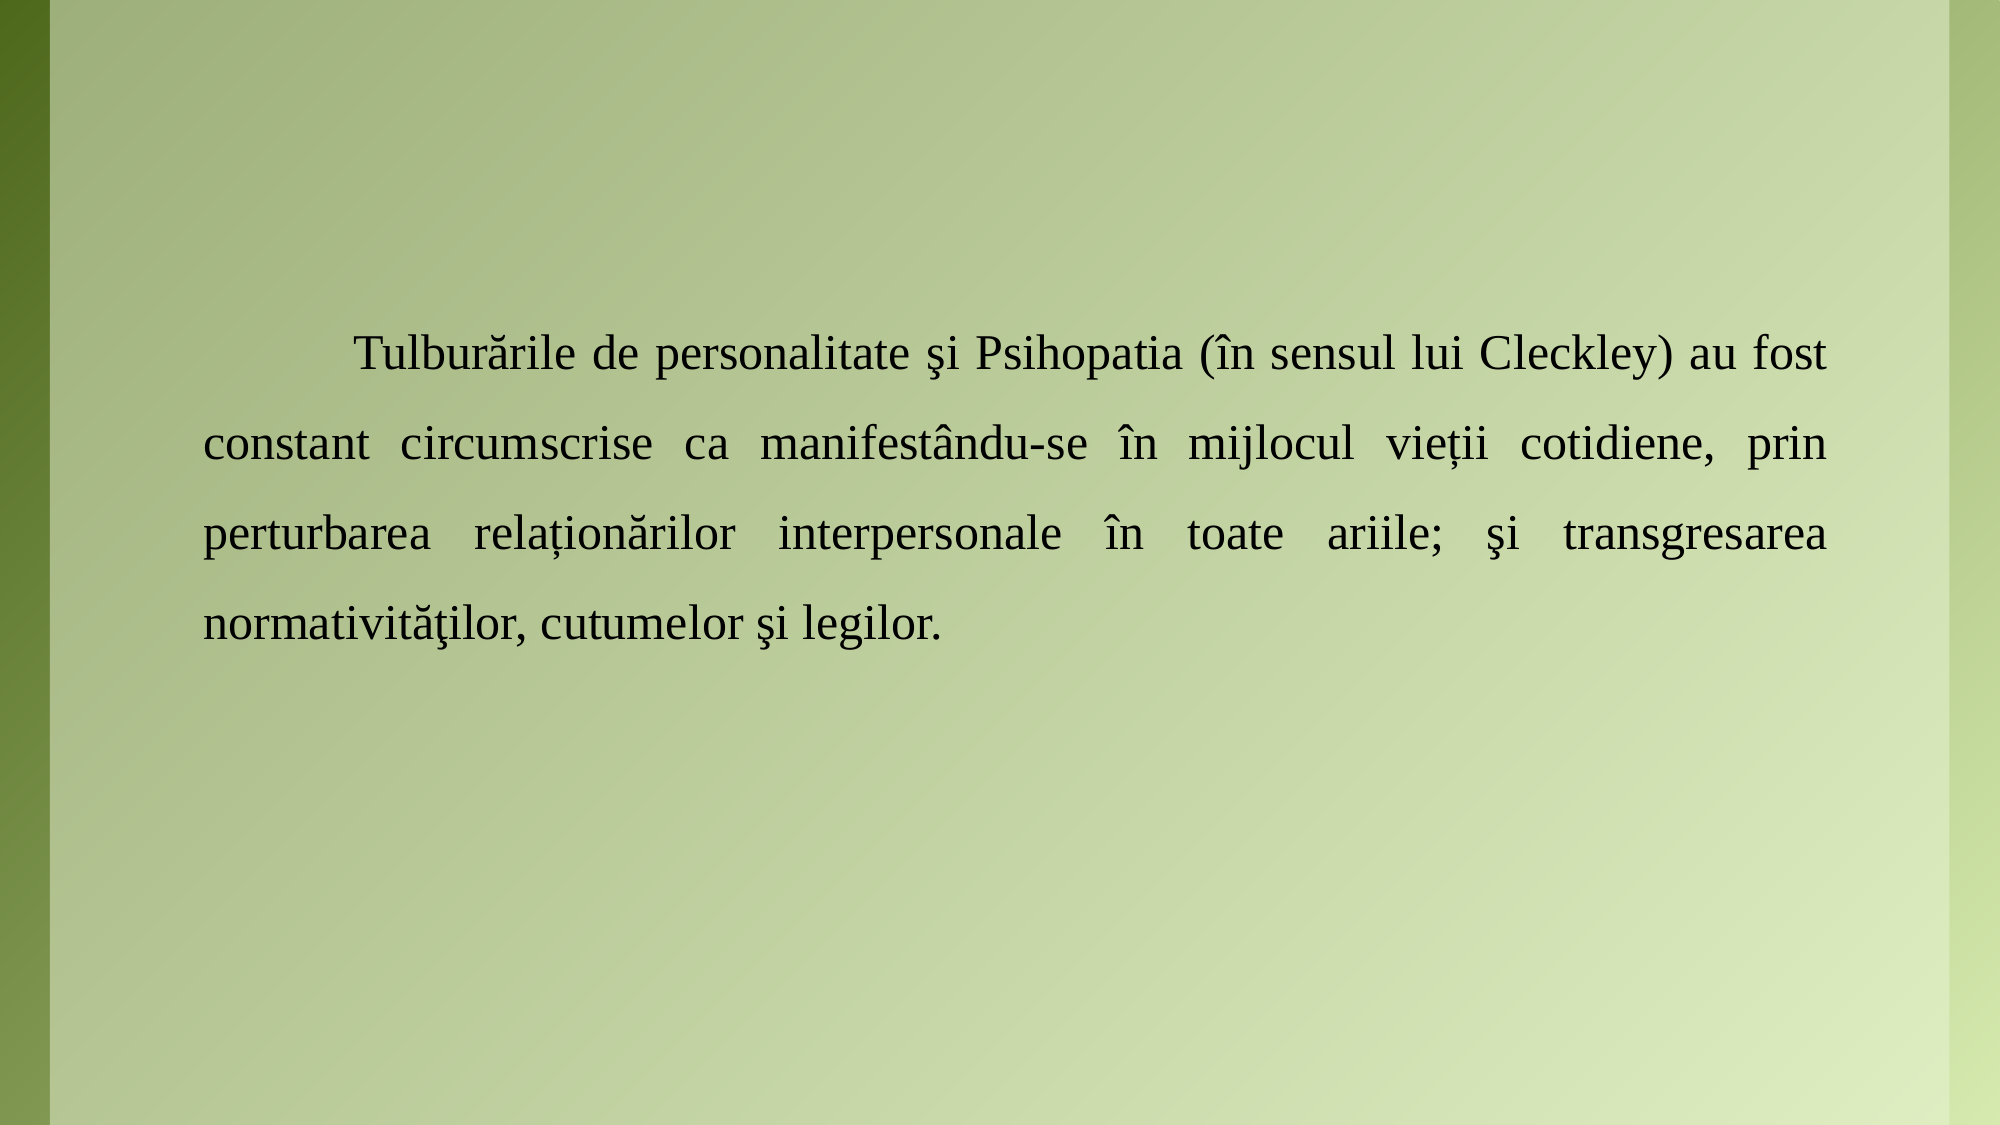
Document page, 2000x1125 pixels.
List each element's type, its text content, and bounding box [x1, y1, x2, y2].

list Tulburările de personalitate şi Psihopatia (în sensul lui Cleckley) au fost constant circumscrise ca manifestându-se în mijlocul vieții cotidiene, prin perturbarea relaționărilor interpersonale în toate ariile; şi transgresarea normativităţilor, cutumelor şi legilor. [183, 279, 1850, 1013]
